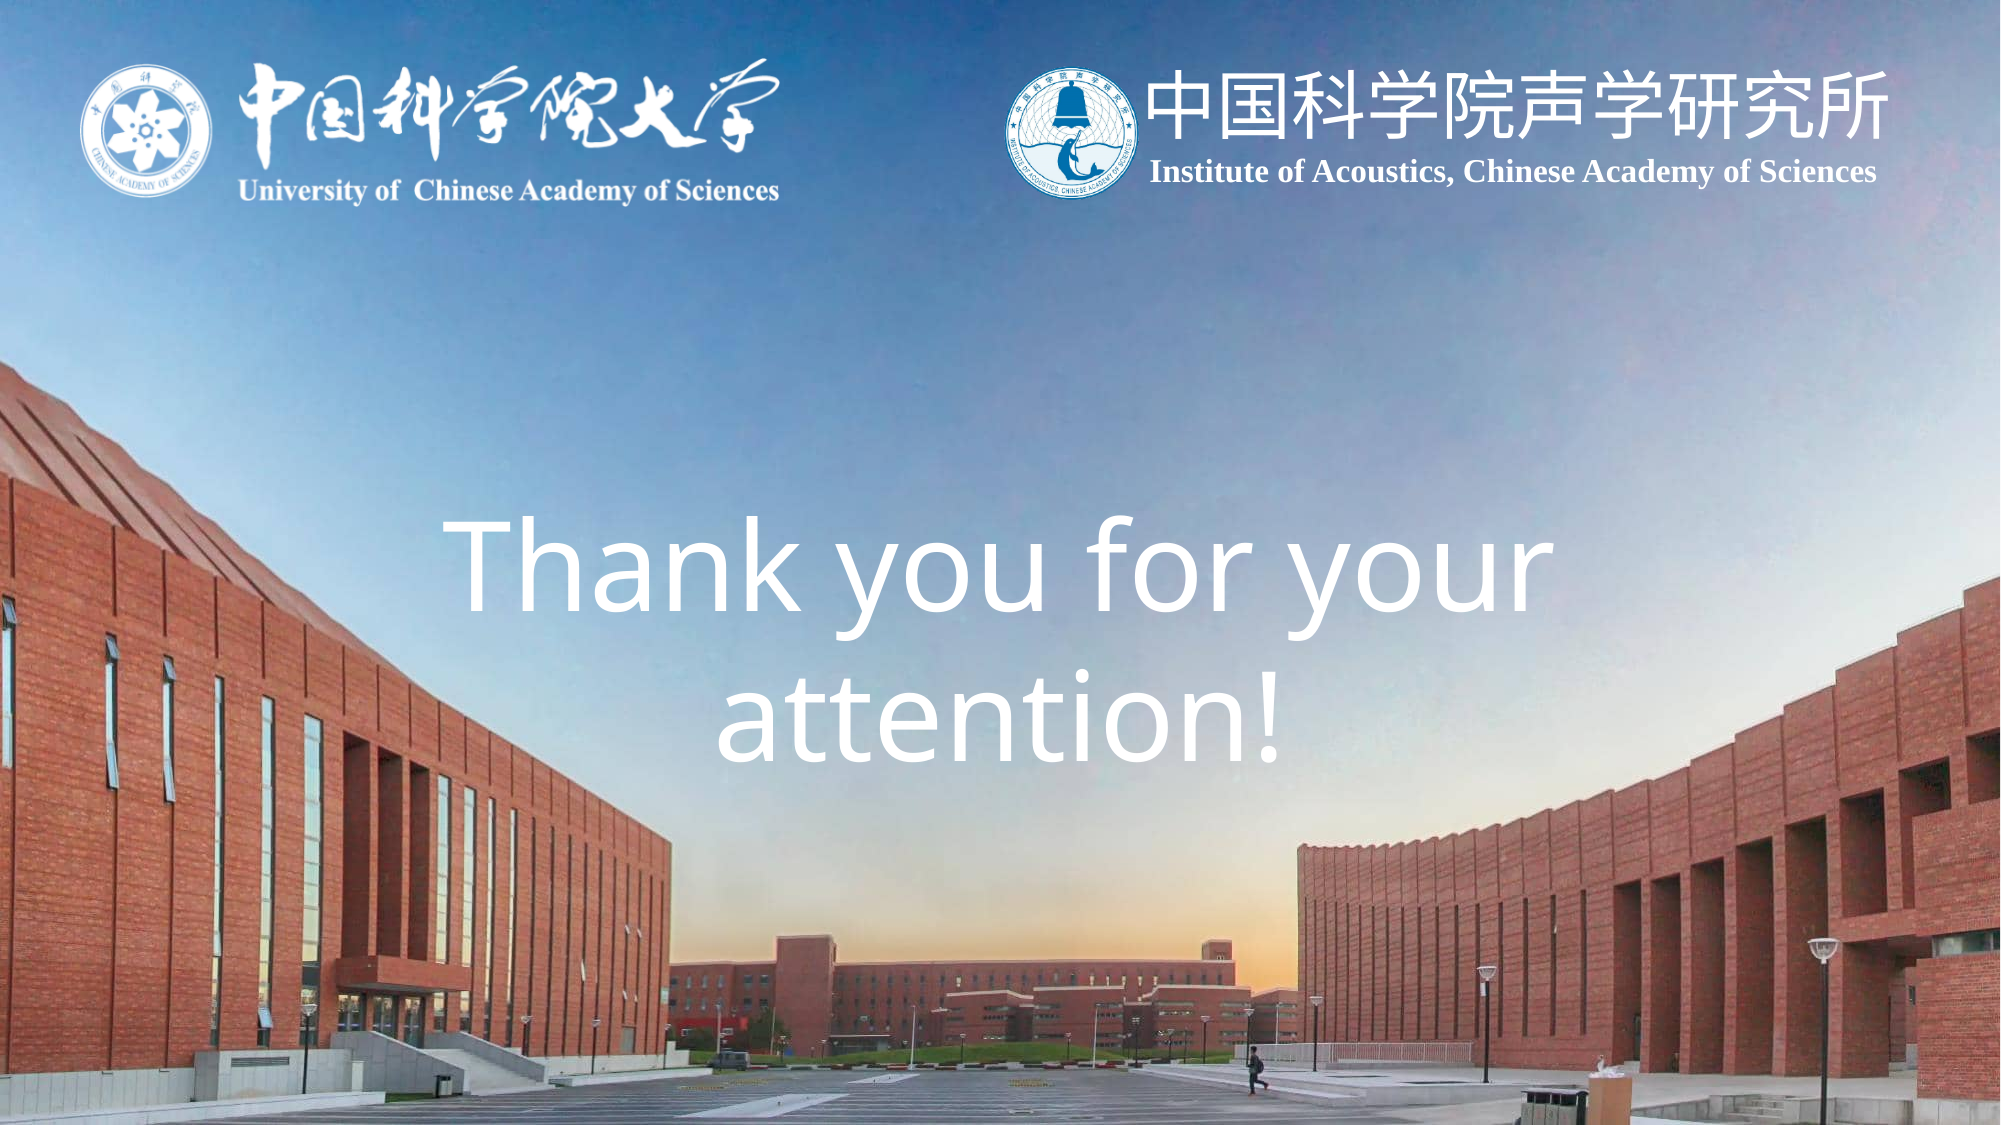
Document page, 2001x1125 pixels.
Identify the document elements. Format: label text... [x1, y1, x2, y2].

text_box Thank you for your attention! [380, 479, 1620, 794]
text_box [999, 49, 1932, 202]
picture [0, 0, 2001, 1125]
